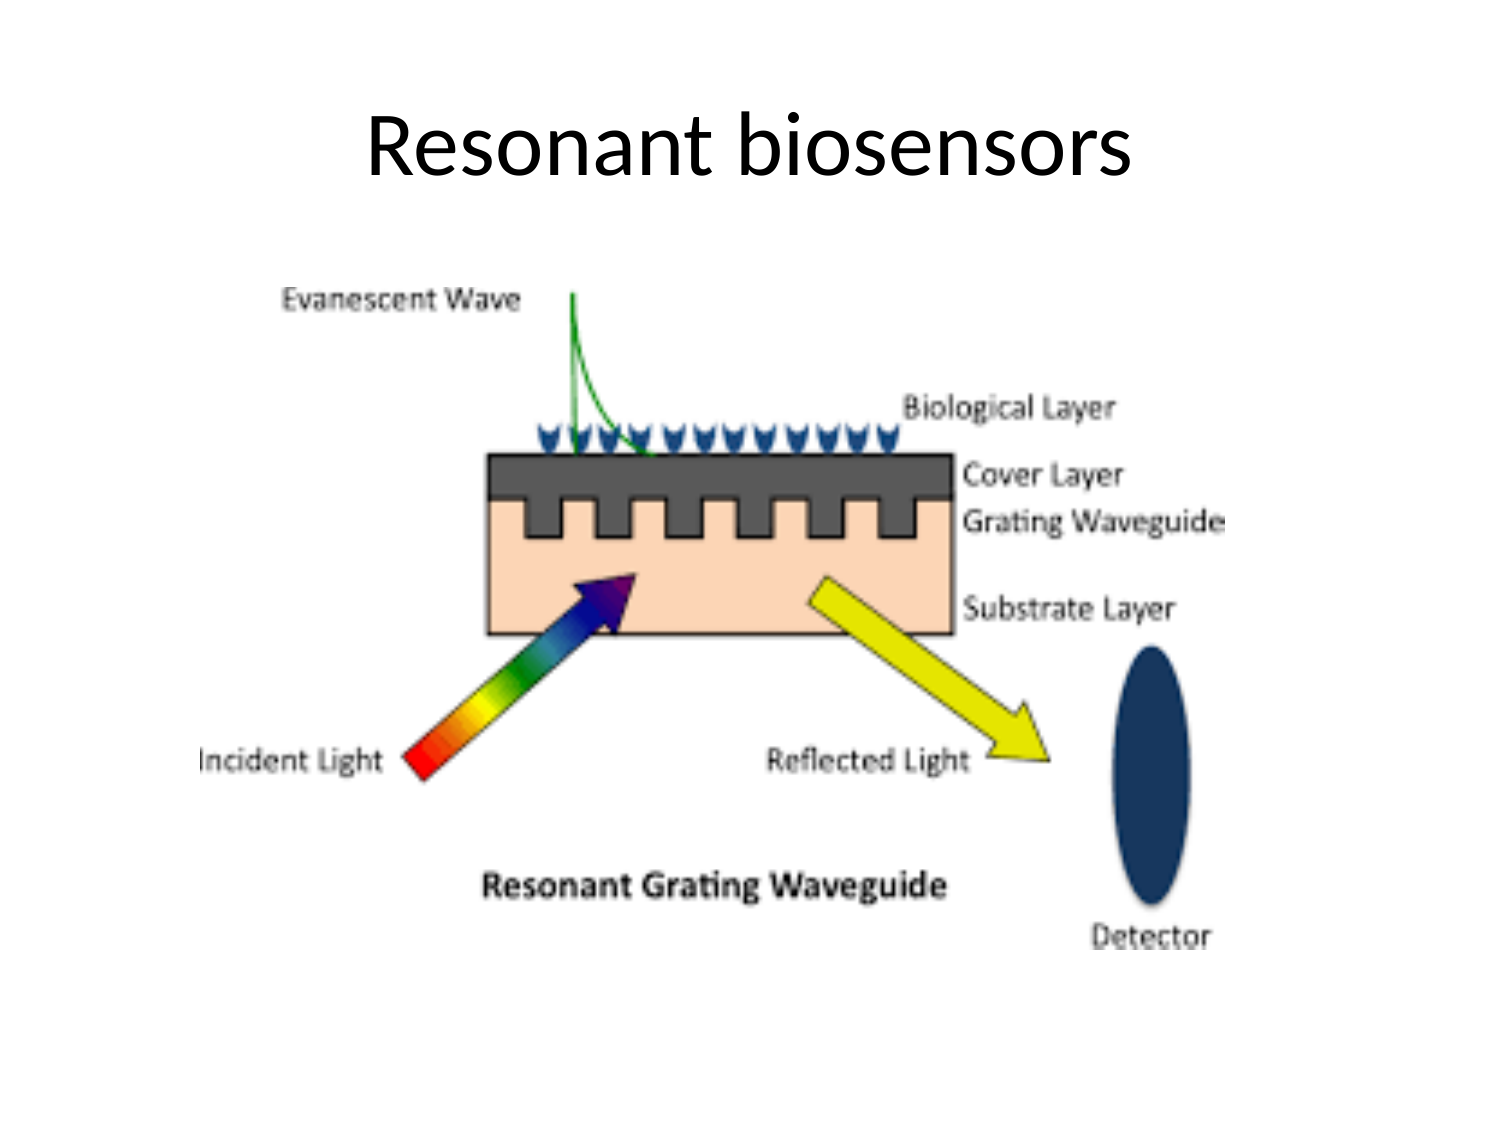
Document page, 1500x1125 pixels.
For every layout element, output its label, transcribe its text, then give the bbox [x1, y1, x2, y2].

title Resonant biosensors [75, 45, 1425, 233]
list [199, 287, 1226, 951]
